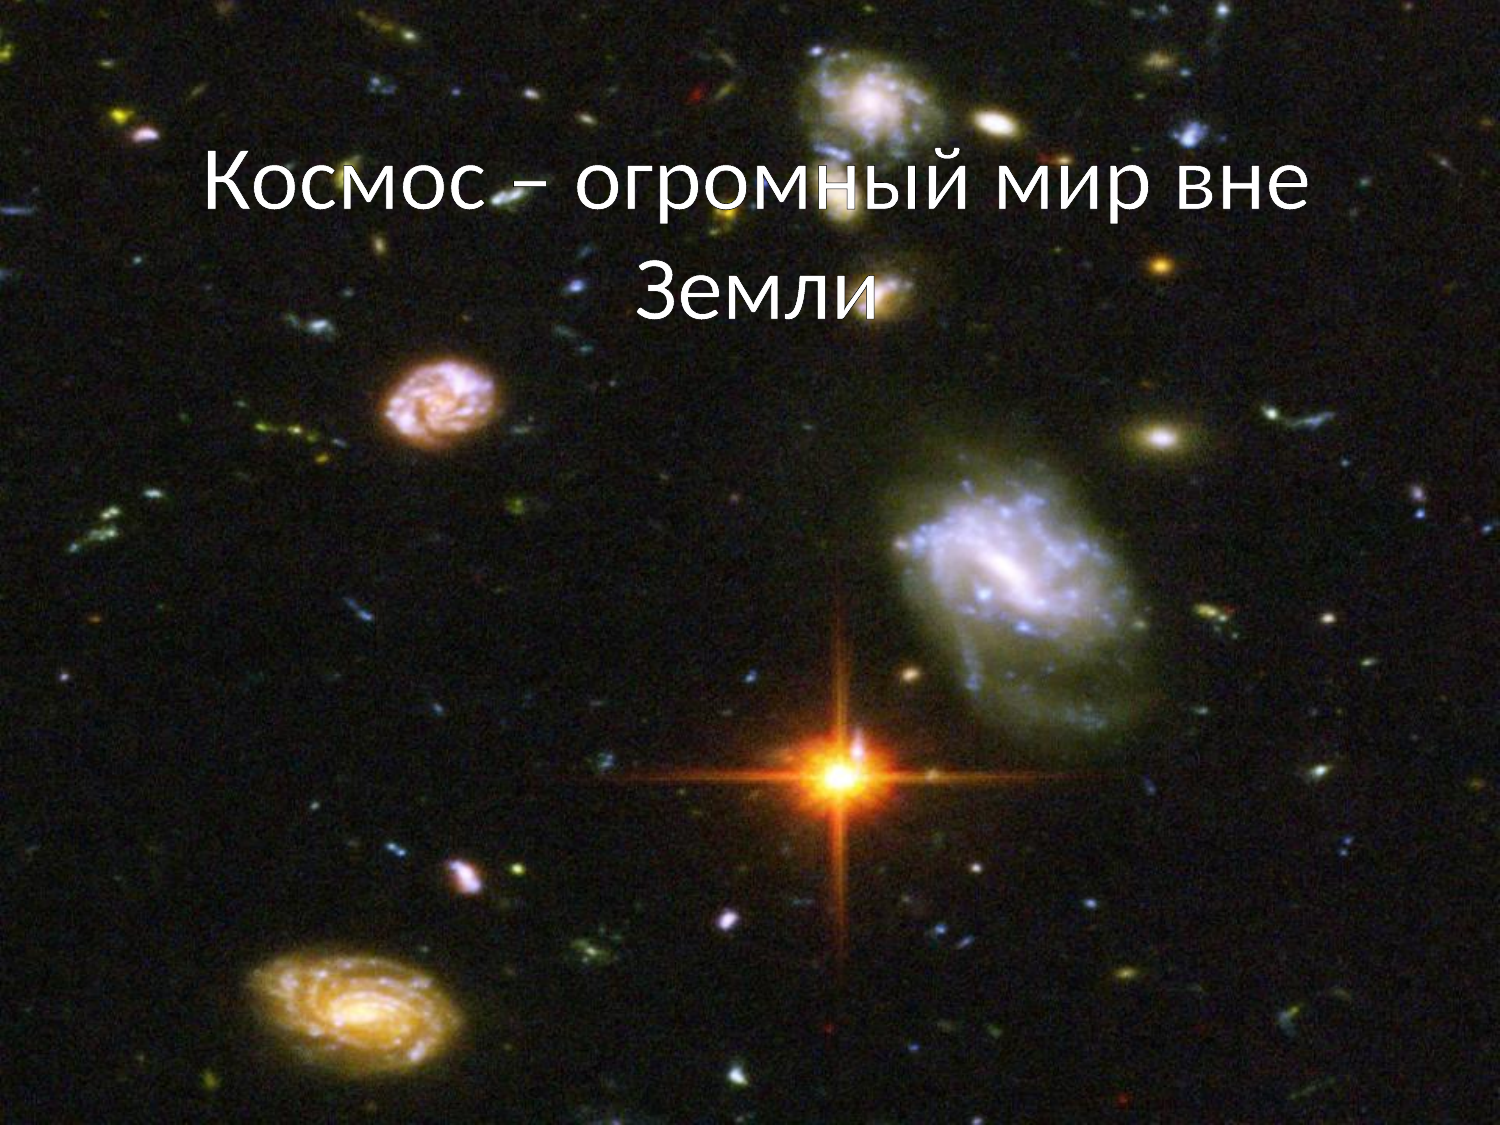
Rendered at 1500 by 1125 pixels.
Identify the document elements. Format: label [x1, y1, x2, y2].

list [0, 0, 1500, 1125]
